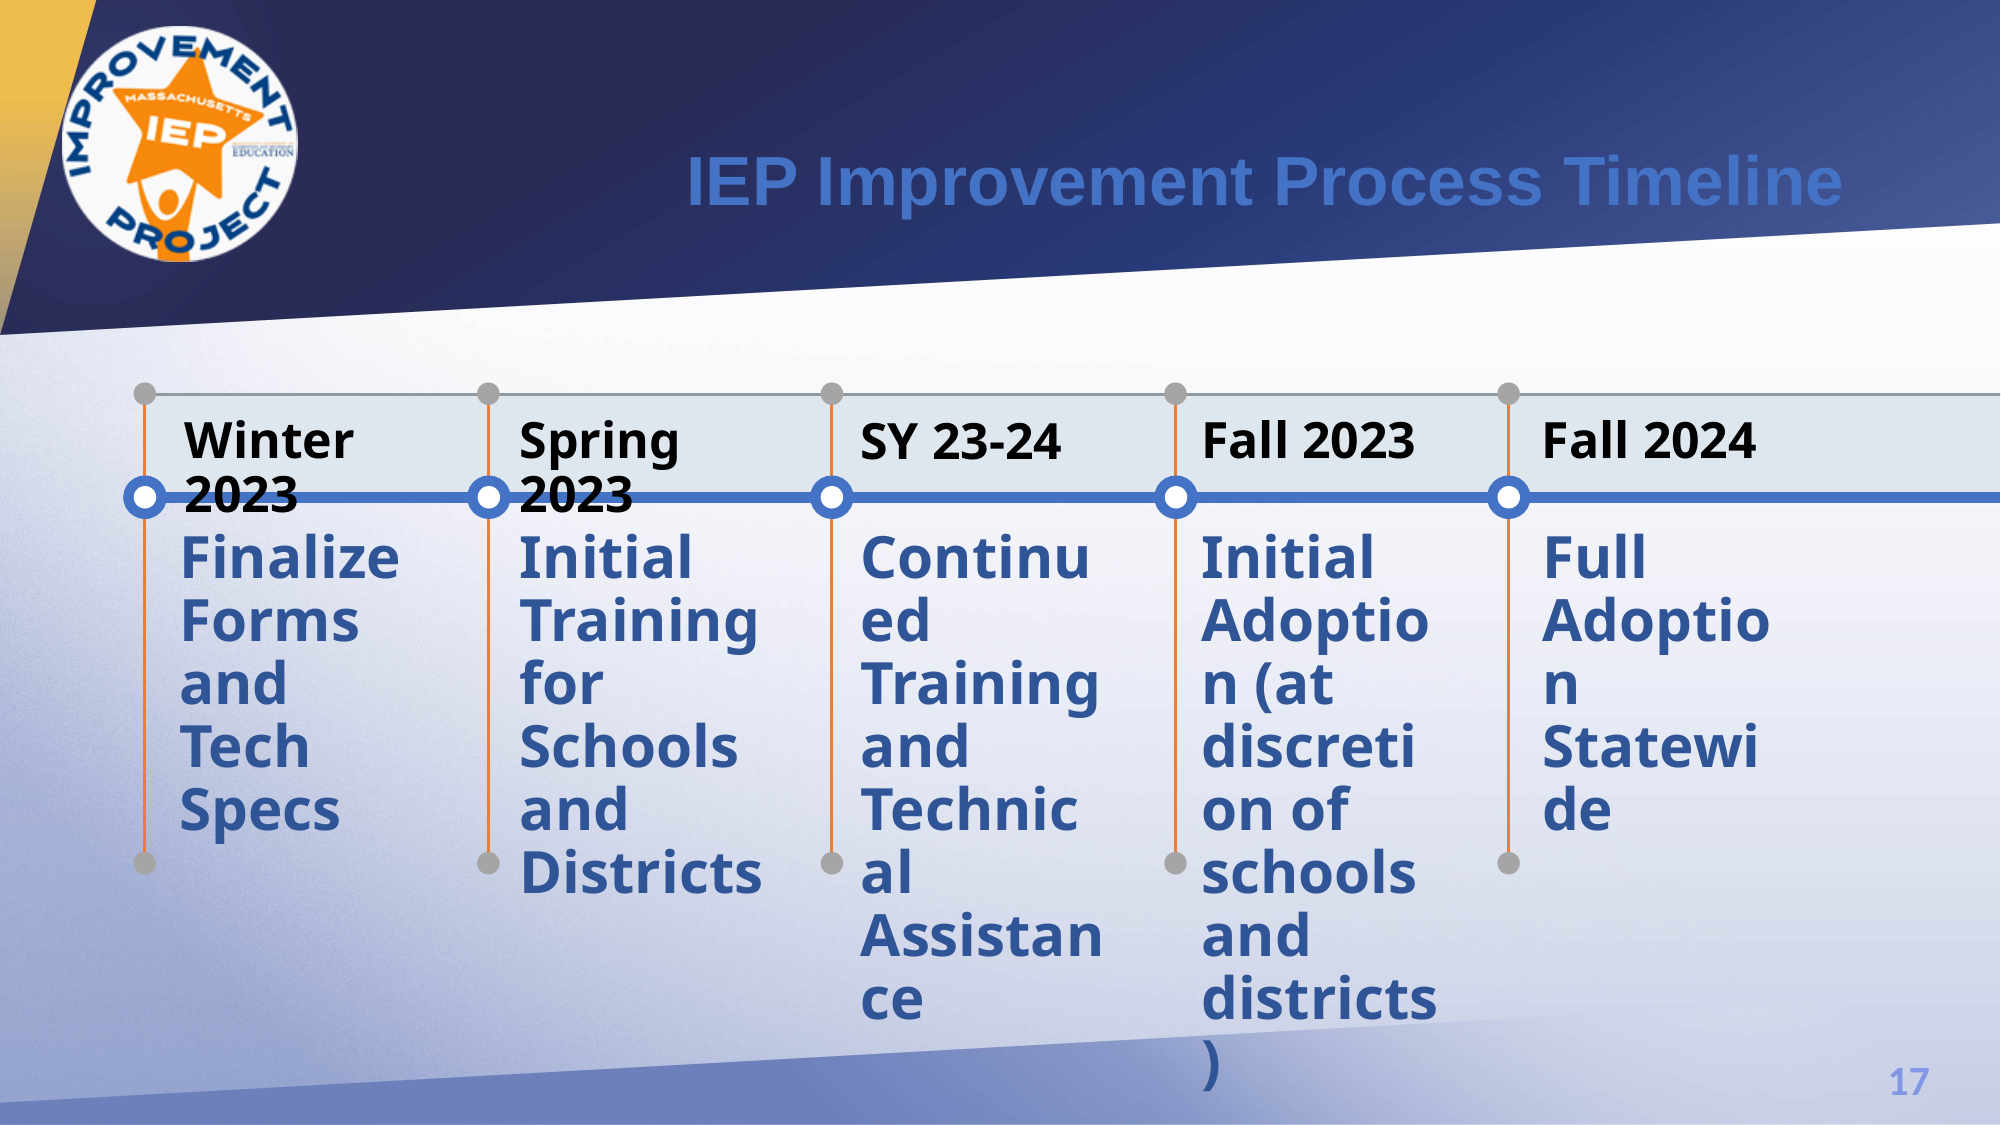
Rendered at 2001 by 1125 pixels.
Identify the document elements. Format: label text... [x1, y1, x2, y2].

picture [0, 0, 2000, 1125]
list Initial Training for Schools and Districts [505, 521, 784, 582]
list Fall 2024 [1526, 408, 1806, 483]
list Initial Adoption (at discretion of schools and districts) [1186, 521, 1465, 582]
title IEP Improvement Process Timeline [448, 97, 1862, 228]
list Full Adoption Statewide [1527, 521, 1806, 582]
list Spring 2023 [504, 408, 784, 483]
list Fall 2023 [1186, 408, 1465, 483]
list SY 23-24 [845, 409, 1187, 484]
list Continued Training and Technical Assistance [845, 521, 1125, 582]
list Finalize Forms and Tech Specs [164, 521, 443, 582]
list Winter 2023 [169, 408, 449, 483]
